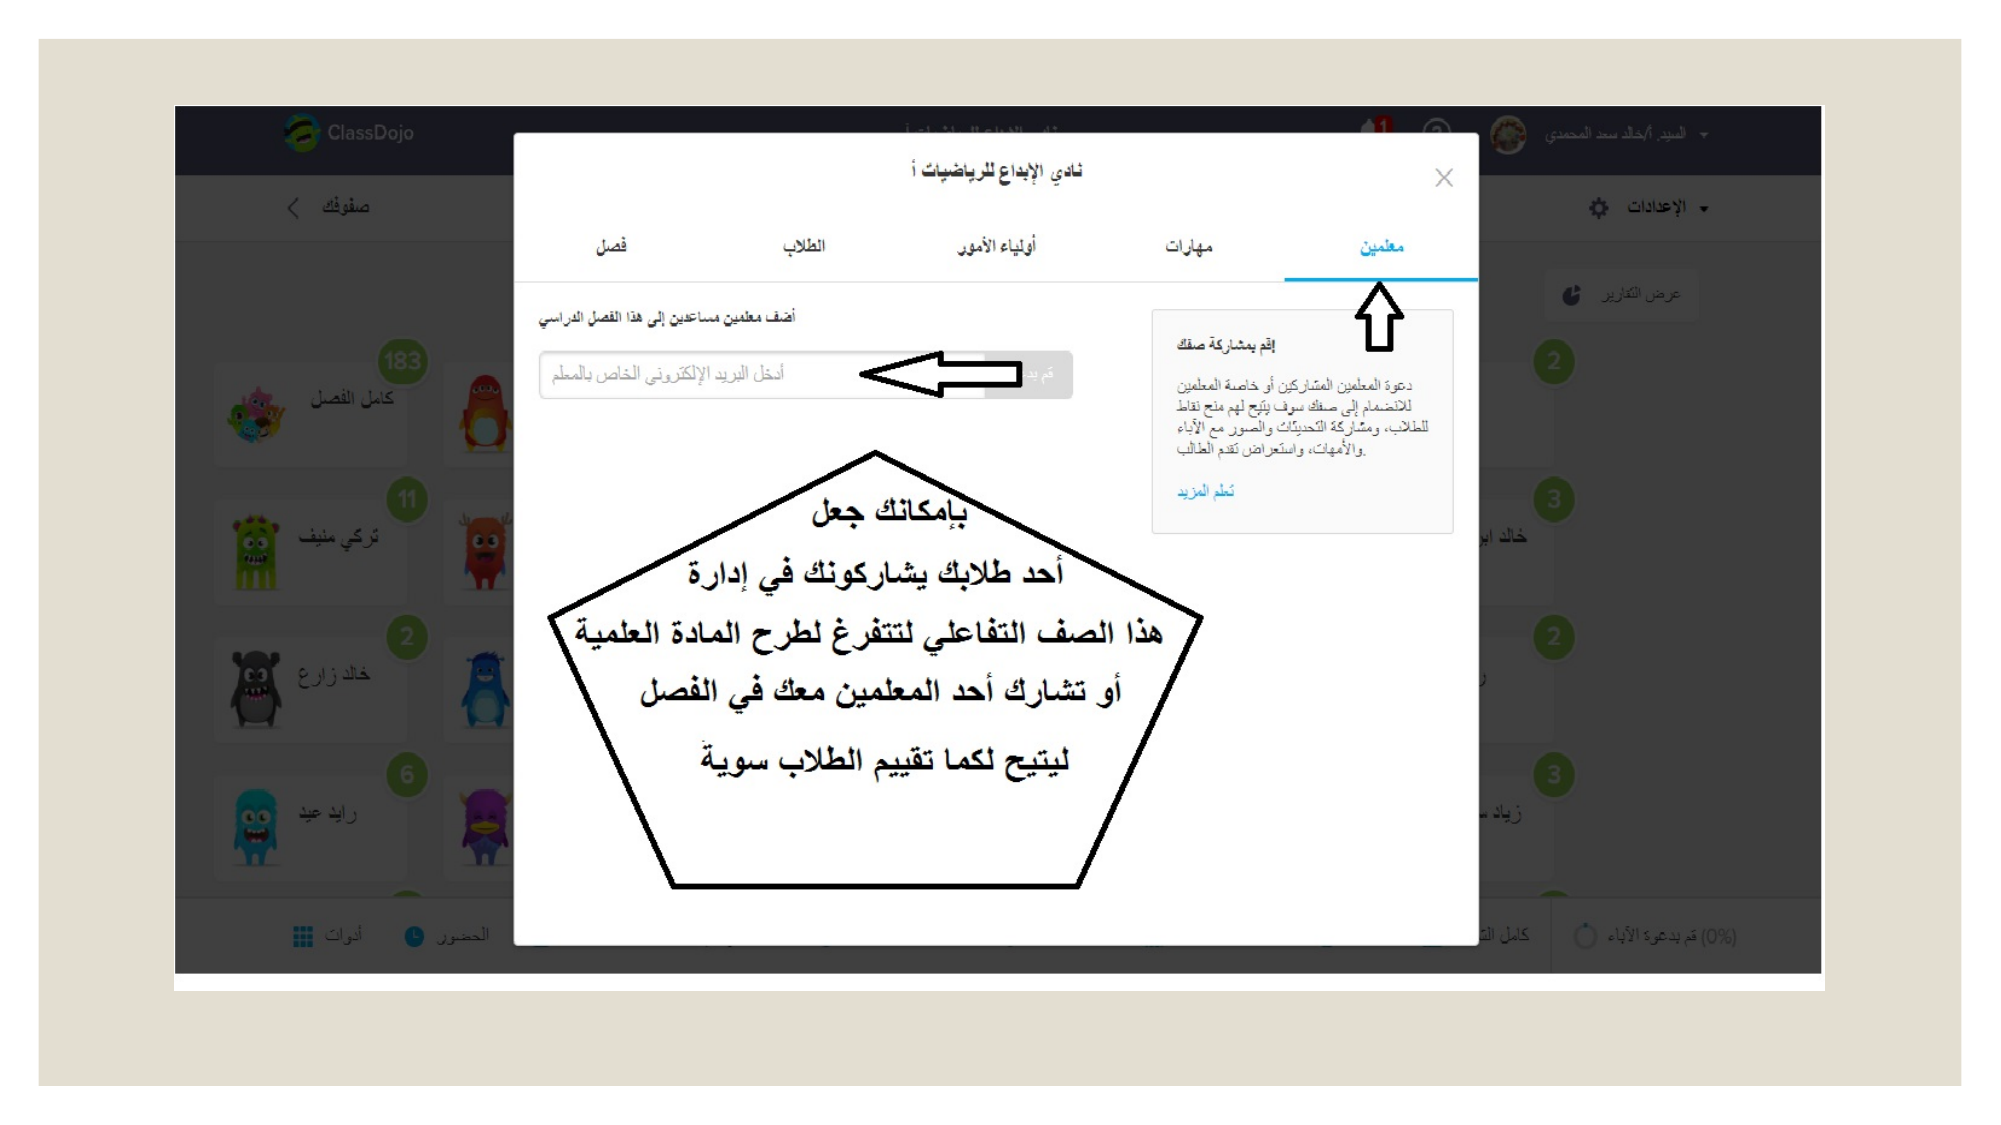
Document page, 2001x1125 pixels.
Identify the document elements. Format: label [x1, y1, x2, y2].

list [174, 105, 1825, 991]
